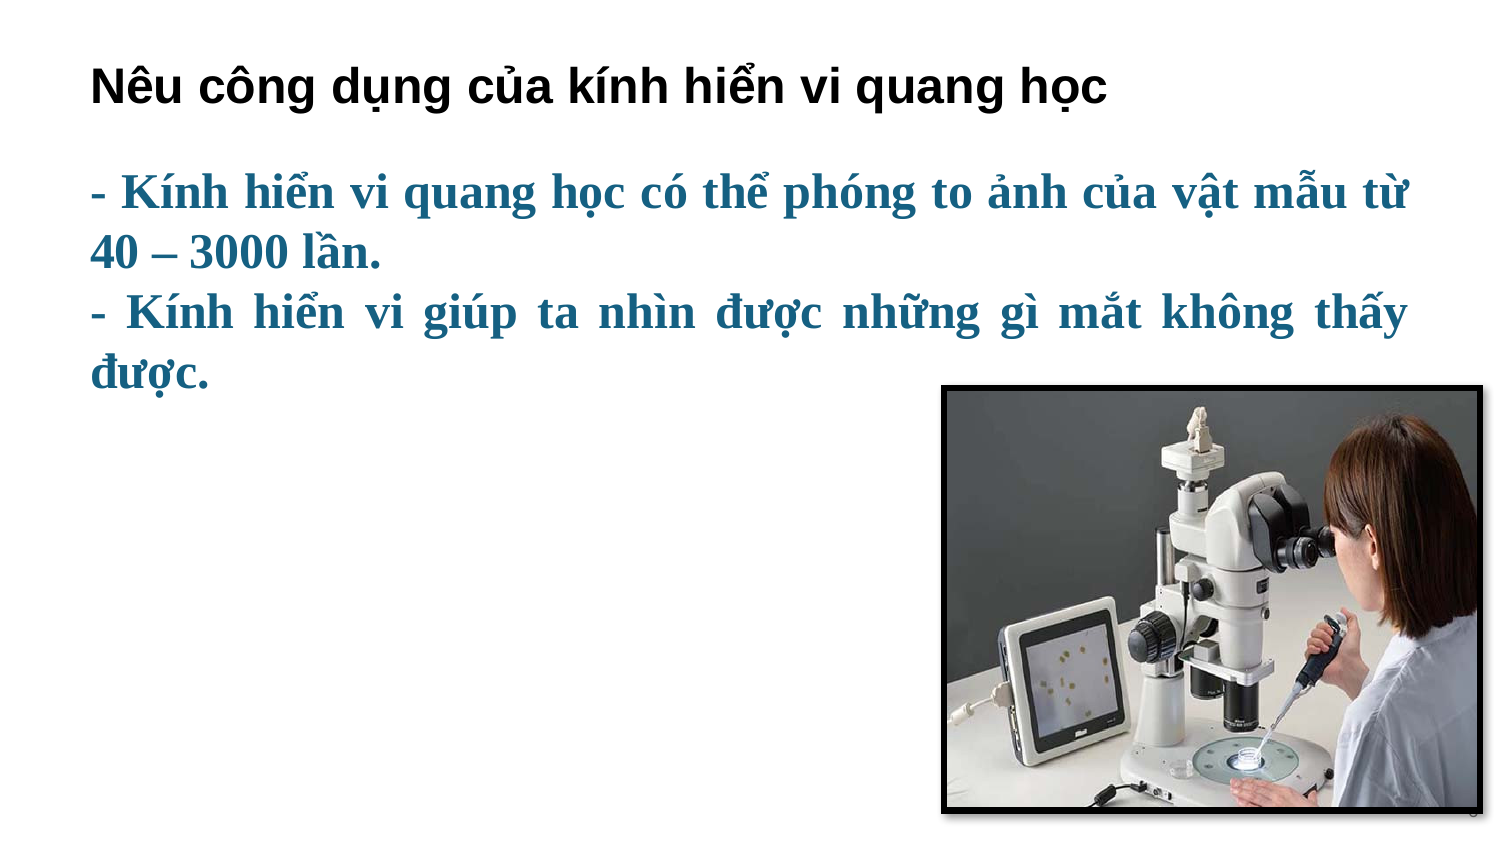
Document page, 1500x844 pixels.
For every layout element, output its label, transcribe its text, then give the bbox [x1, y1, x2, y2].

title Nêu công dụng của kính hiển vi quang học [75, 36, 1425, 130]
slide_number 6 [1403, 783, 1494, 832]
text_box - Kính hiển vi quang học có thể phóng to ảnh của vật mẫu từ 40 – 3000 lần. - Kính hiển vi giúp ta nhìn được những gì mắt không thấy được. [74, 150, 1425, 406]
picture [946, 390, 1478, 808]
